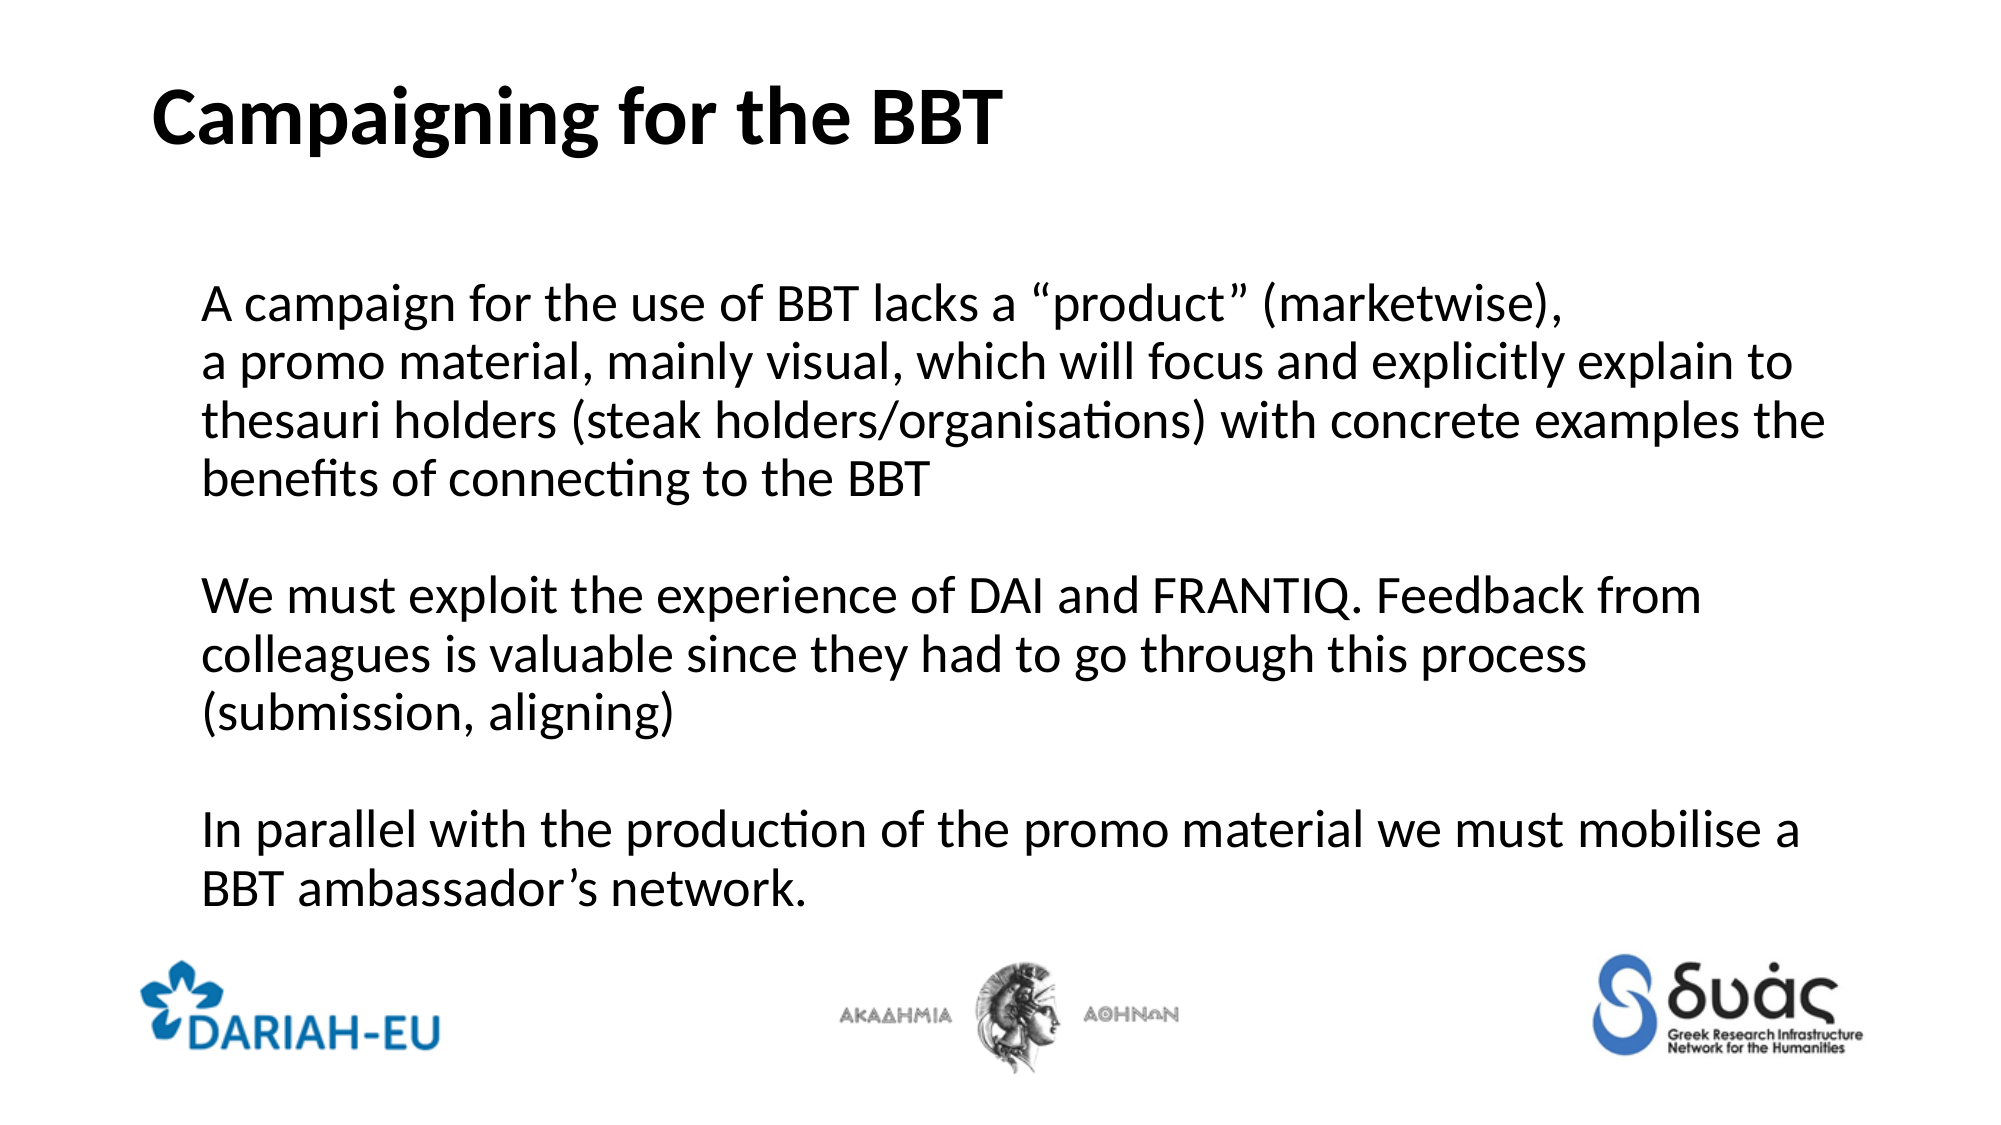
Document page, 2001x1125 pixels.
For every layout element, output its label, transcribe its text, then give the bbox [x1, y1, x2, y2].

title Campaigning for the BBT [137, 44, 1863, 191]
list A campaign for the use of BBT lacks a “product” (marketwise), a promo material, mainly visual, which will focus and explicitly explain to thesauri holders (steak holders/organisations) with concrete examples the benefits of connecting to the BBT We must exploit the experience of DAI and FRANTIQ. Feedback from colleagues is valuable since they had to go through this process (submission, aligning) In parallel with the production of the promo material we must mobilise a BBT ambassador’s network. [148, 267, 1874, 1076]
picture [1577, 938, 1876, 1073]
picture [832, 956, 1190, 1091]
picture [135, 956, 445, 1056]
